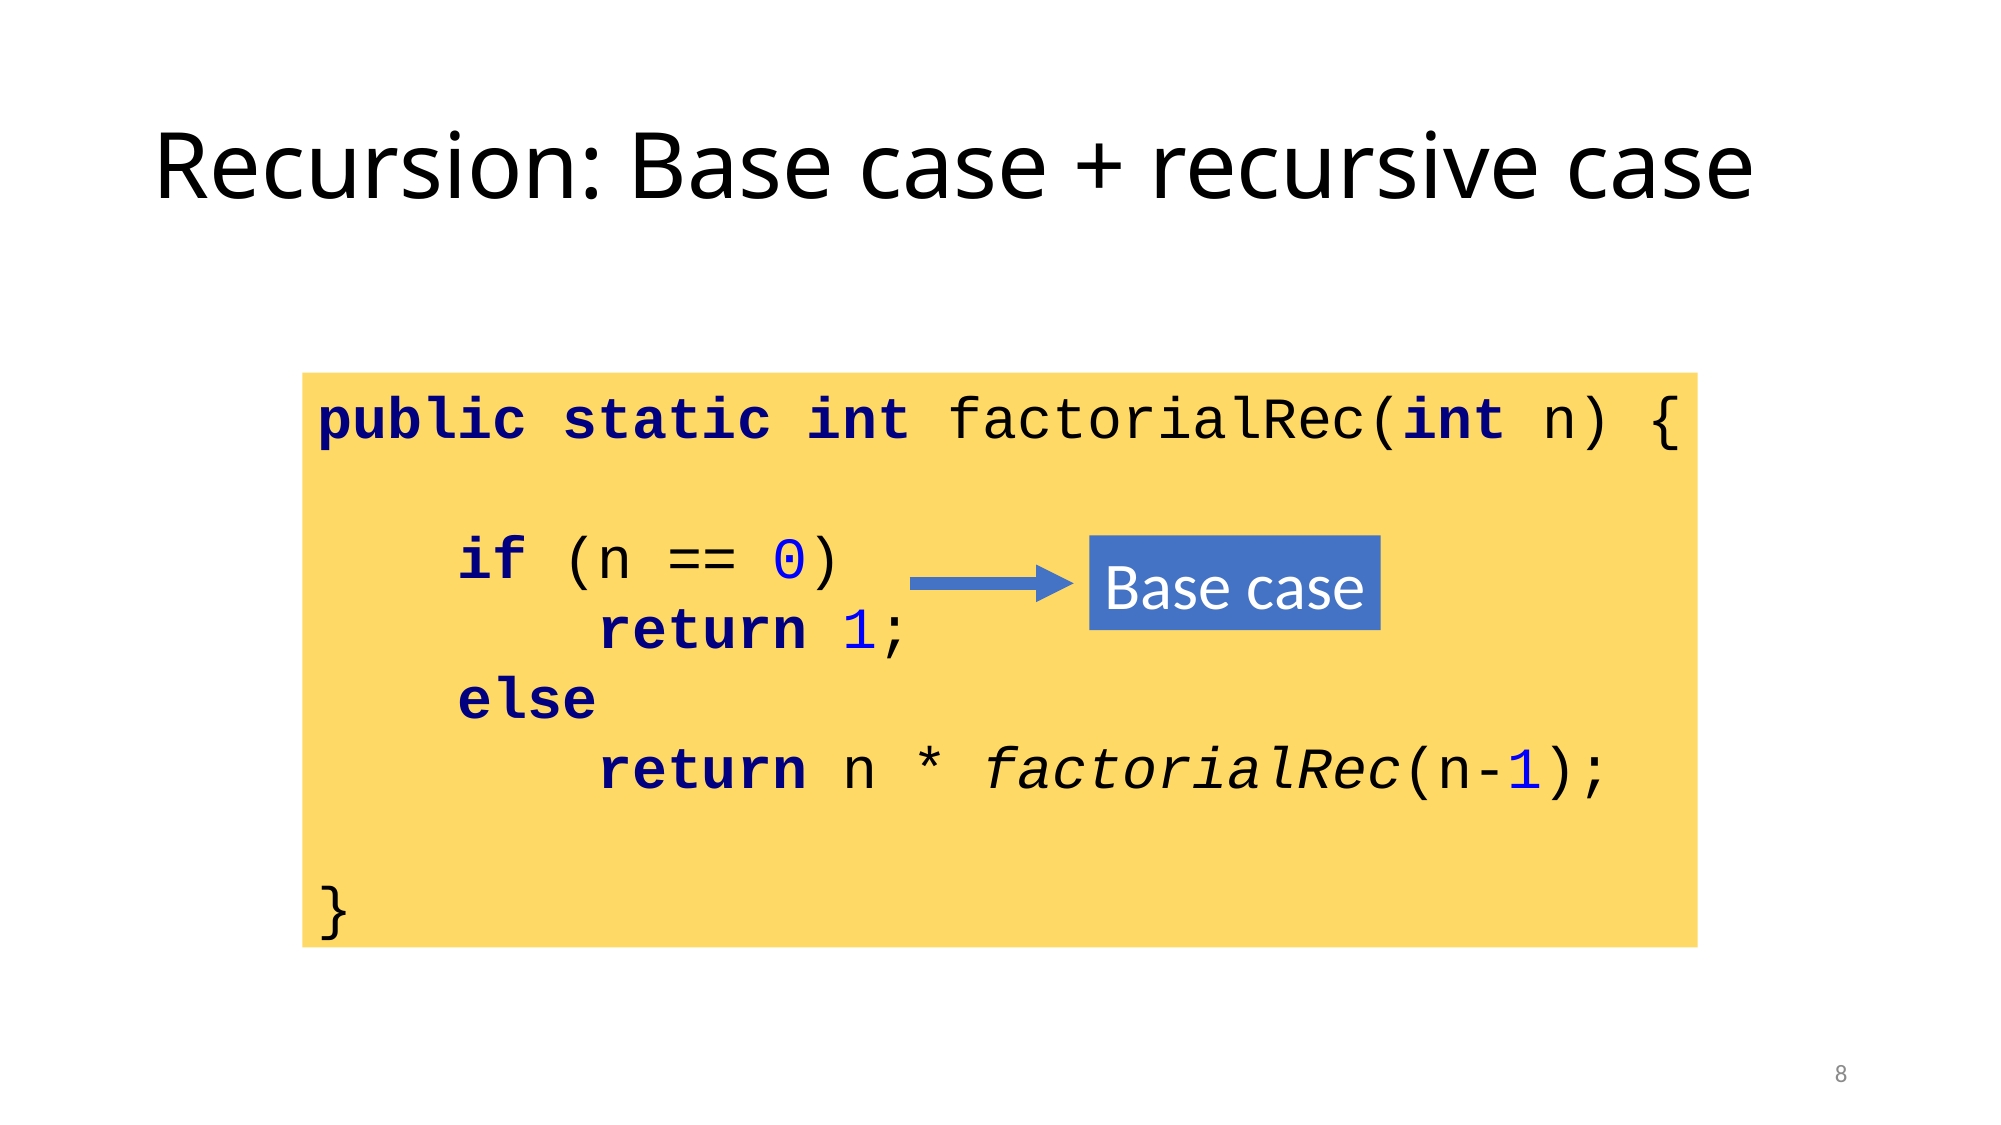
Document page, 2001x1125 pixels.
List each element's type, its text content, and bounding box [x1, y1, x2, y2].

title Recursion: Base case + recursive case [137, 59, 1863, 278]
text_box public static int factorialRec(int n) { if (n == 0) return 1; else return n * factorialRec(n-1); } [302, 372, 1698, 948]
text_box Base case [1089, 535, 1381, 631]
slide_number 8 [1412, 1042, 1863, 1103]
